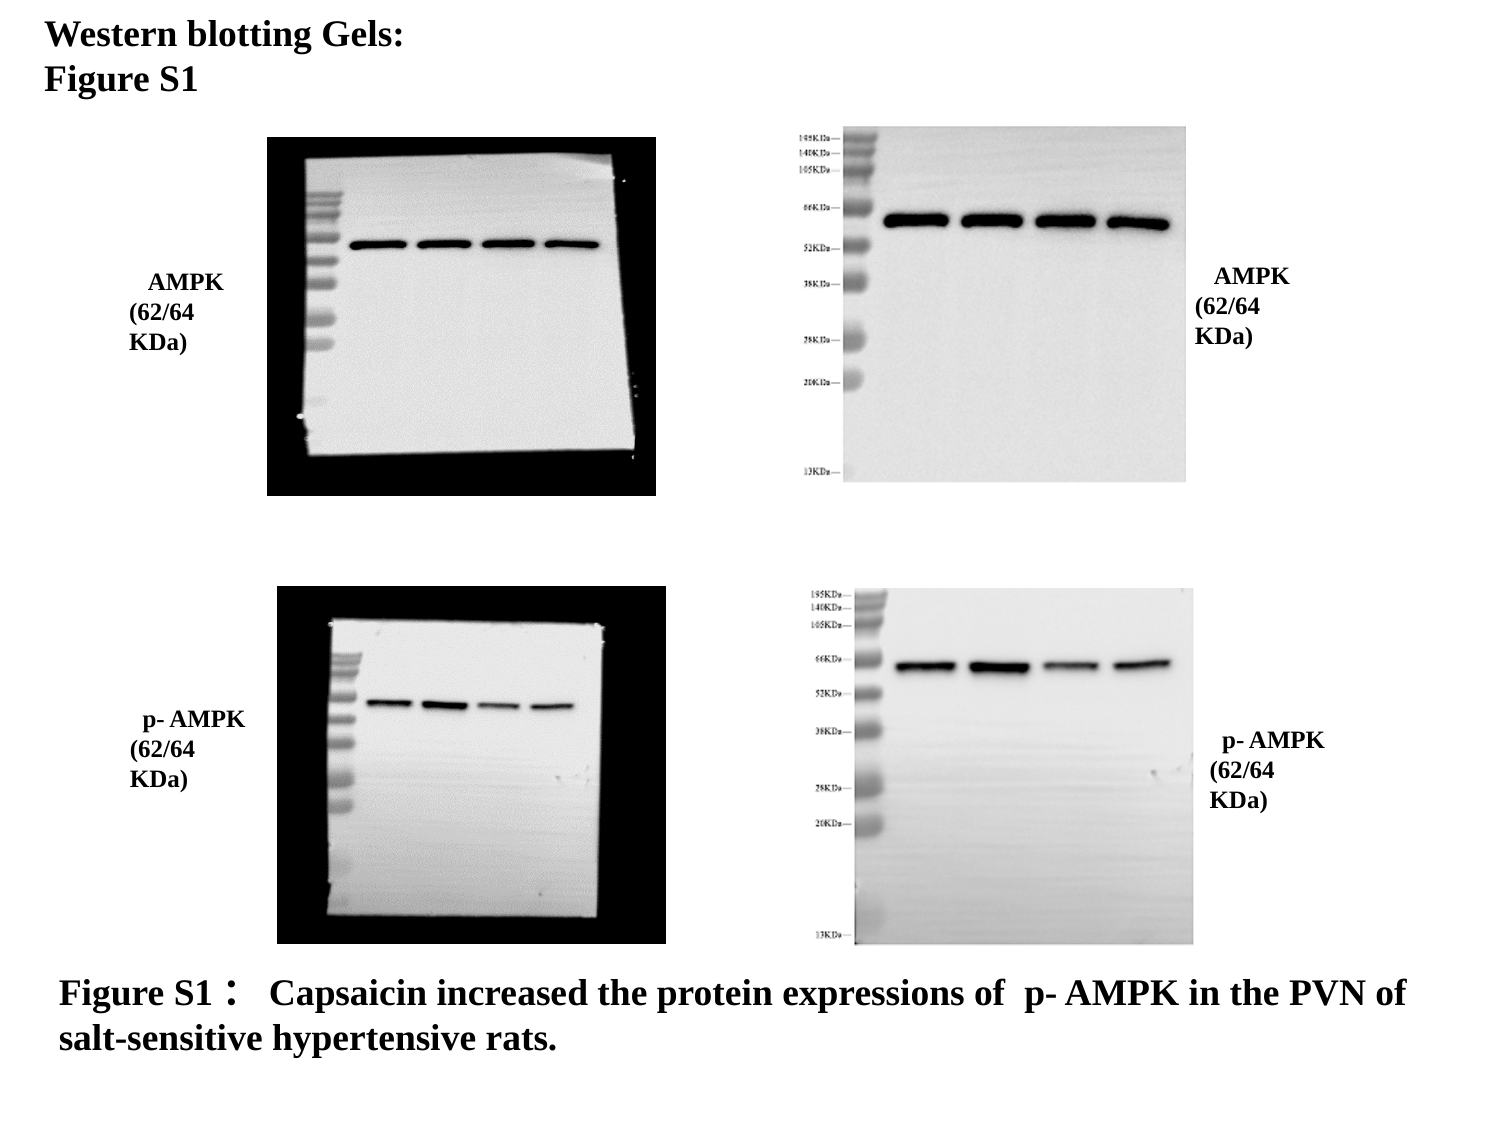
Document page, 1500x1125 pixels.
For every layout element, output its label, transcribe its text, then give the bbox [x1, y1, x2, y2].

picture [796, 125, 1186, 484]
picture [277, 585, 666, 945]
text_box p- AMPK (62/64 KDa) [1201, 716, 1349, 851]
text_box AMPK (62/64 KDa) [114, 257, 262, 393]
picture [267, 136, 656, 496]
picture [806, 587, 1195, 947]
text_box Western blotting Gels: Figure S1 [29, 1, 780, 107]
text_box AMPK (62/64 KDa) [1191, 251, 1334, 387]
text_box p- AMPK (62/64 KDa) [115, 695, 269, 830]
text_box Figure S1：Capsaicin increased the protein expressions of p- AMPK in the PVN of salt-sensitive hypertensive rats. [43, 961, 1497, 1066]
